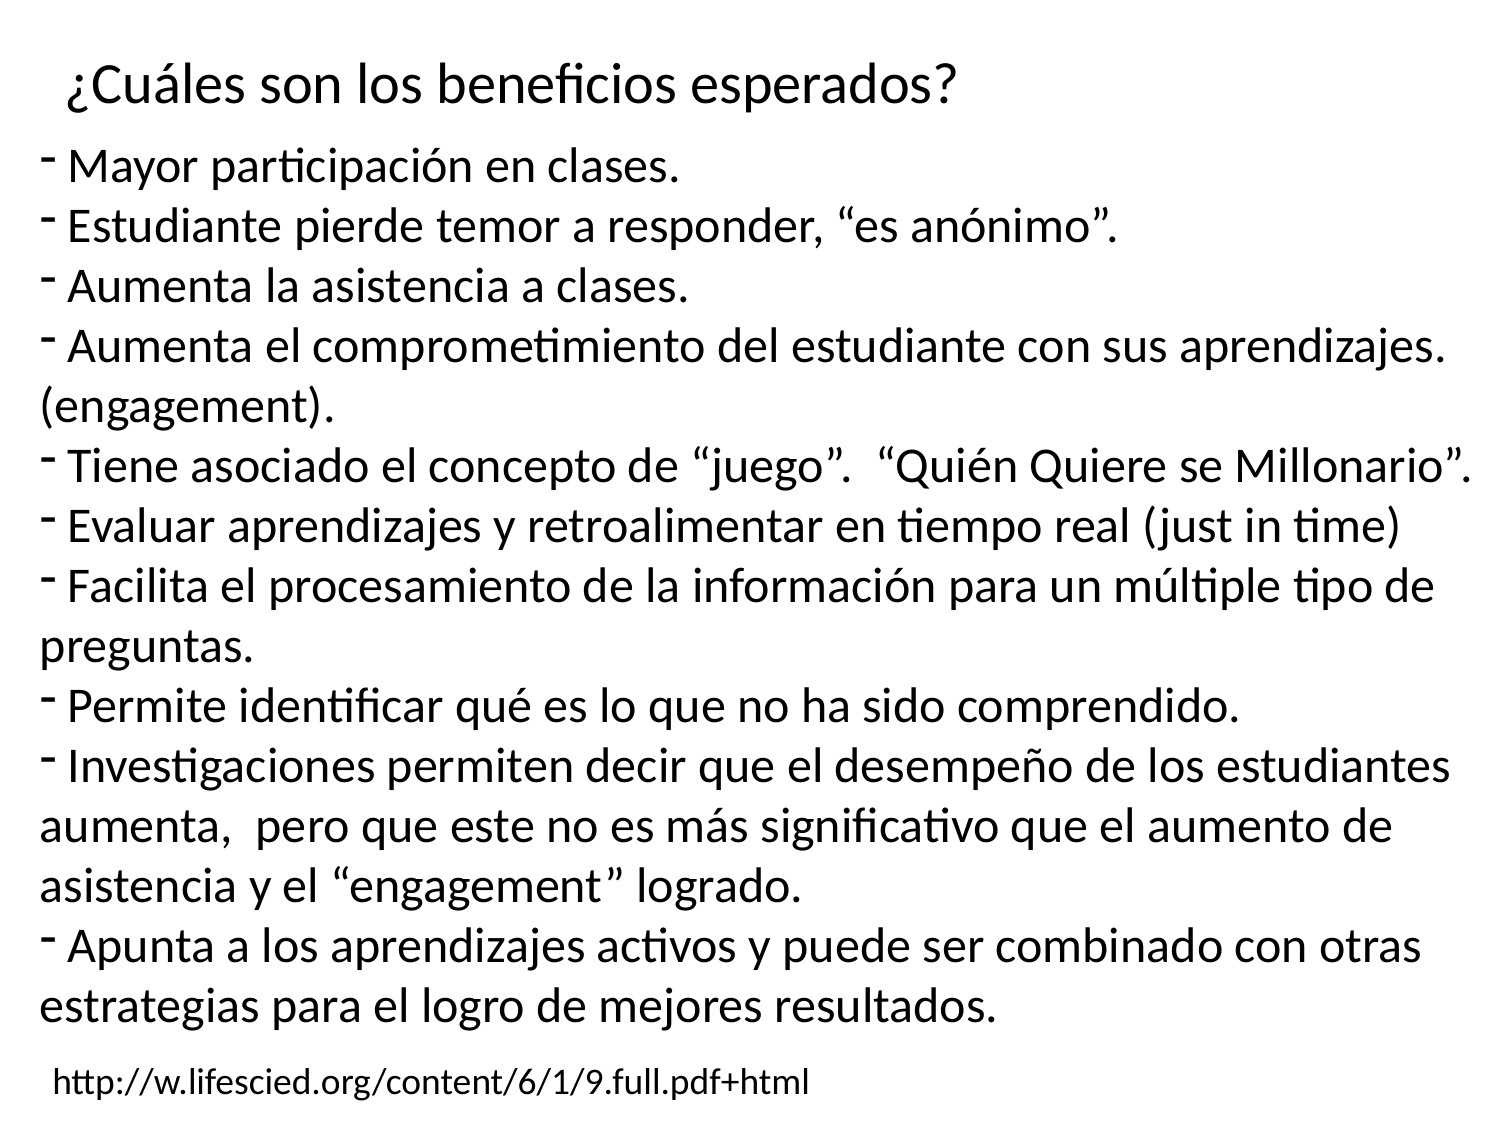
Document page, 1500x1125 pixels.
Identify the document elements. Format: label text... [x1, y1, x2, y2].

text_box ¿Cuáles son los beneficios esperados? [50, 37, 1425, 123]
text_box http://w.lifescied.org/content/6/1/9.full.pdf+html [37, 1049, 1313, 1110]
text_box Mayor participación en clases. Estudiante pierde temor a responder, “es anónimo”. Aumenta la asistencia a clases. Aumenta el comprometimiento del estudiante con sus aprendizajes. (engagement). Tiene asociado el concepto de “juego”. “Quién Quiere se Millonario”. Evaluar aprendizajes y retroalimentar en tiempo real (just in time) Facilita el procesamiento de la información para un múltiple tipo de preguntas. Permite identificar qué es lo que no ha sido comprendido. Investigaciones permiten decir que el desempeño de los estudiantes aumenta, pero que este no es más significativo que el aumento de asistencia y el “engagement” logrado. Apunta a los aprendizajes activos y puede ser combinado con otras estrategias para el logro de mejores resultados. [24, 124, 1500, 1040]
